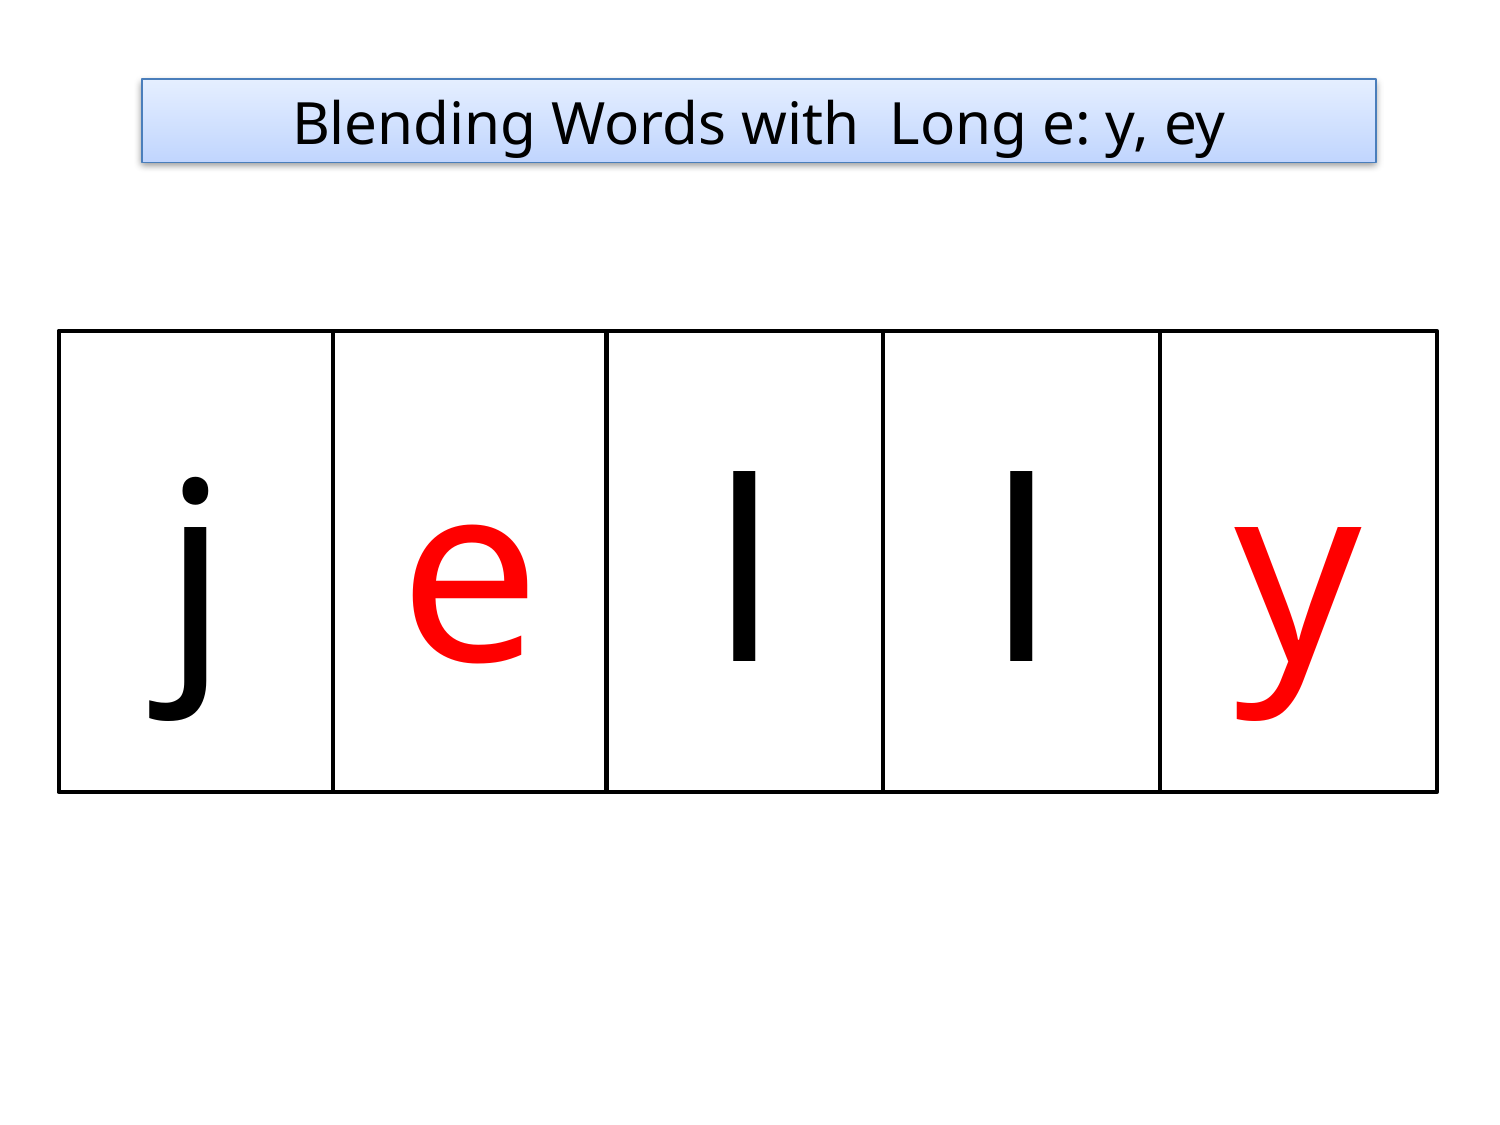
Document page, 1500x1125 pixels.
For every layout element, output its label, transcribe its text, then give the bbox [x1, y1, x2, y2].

text_box y [1158, 329, 1439, 794]
text_box l [604, 329, 881, 794]
text_box l [881, 329, 1158, 794]
text_box j [57, 329, 331, 794]
text_box Blending Words with Long e: y, ey [141, 78, 1377, 163]
text_box e [331, 329, 604, 794]
